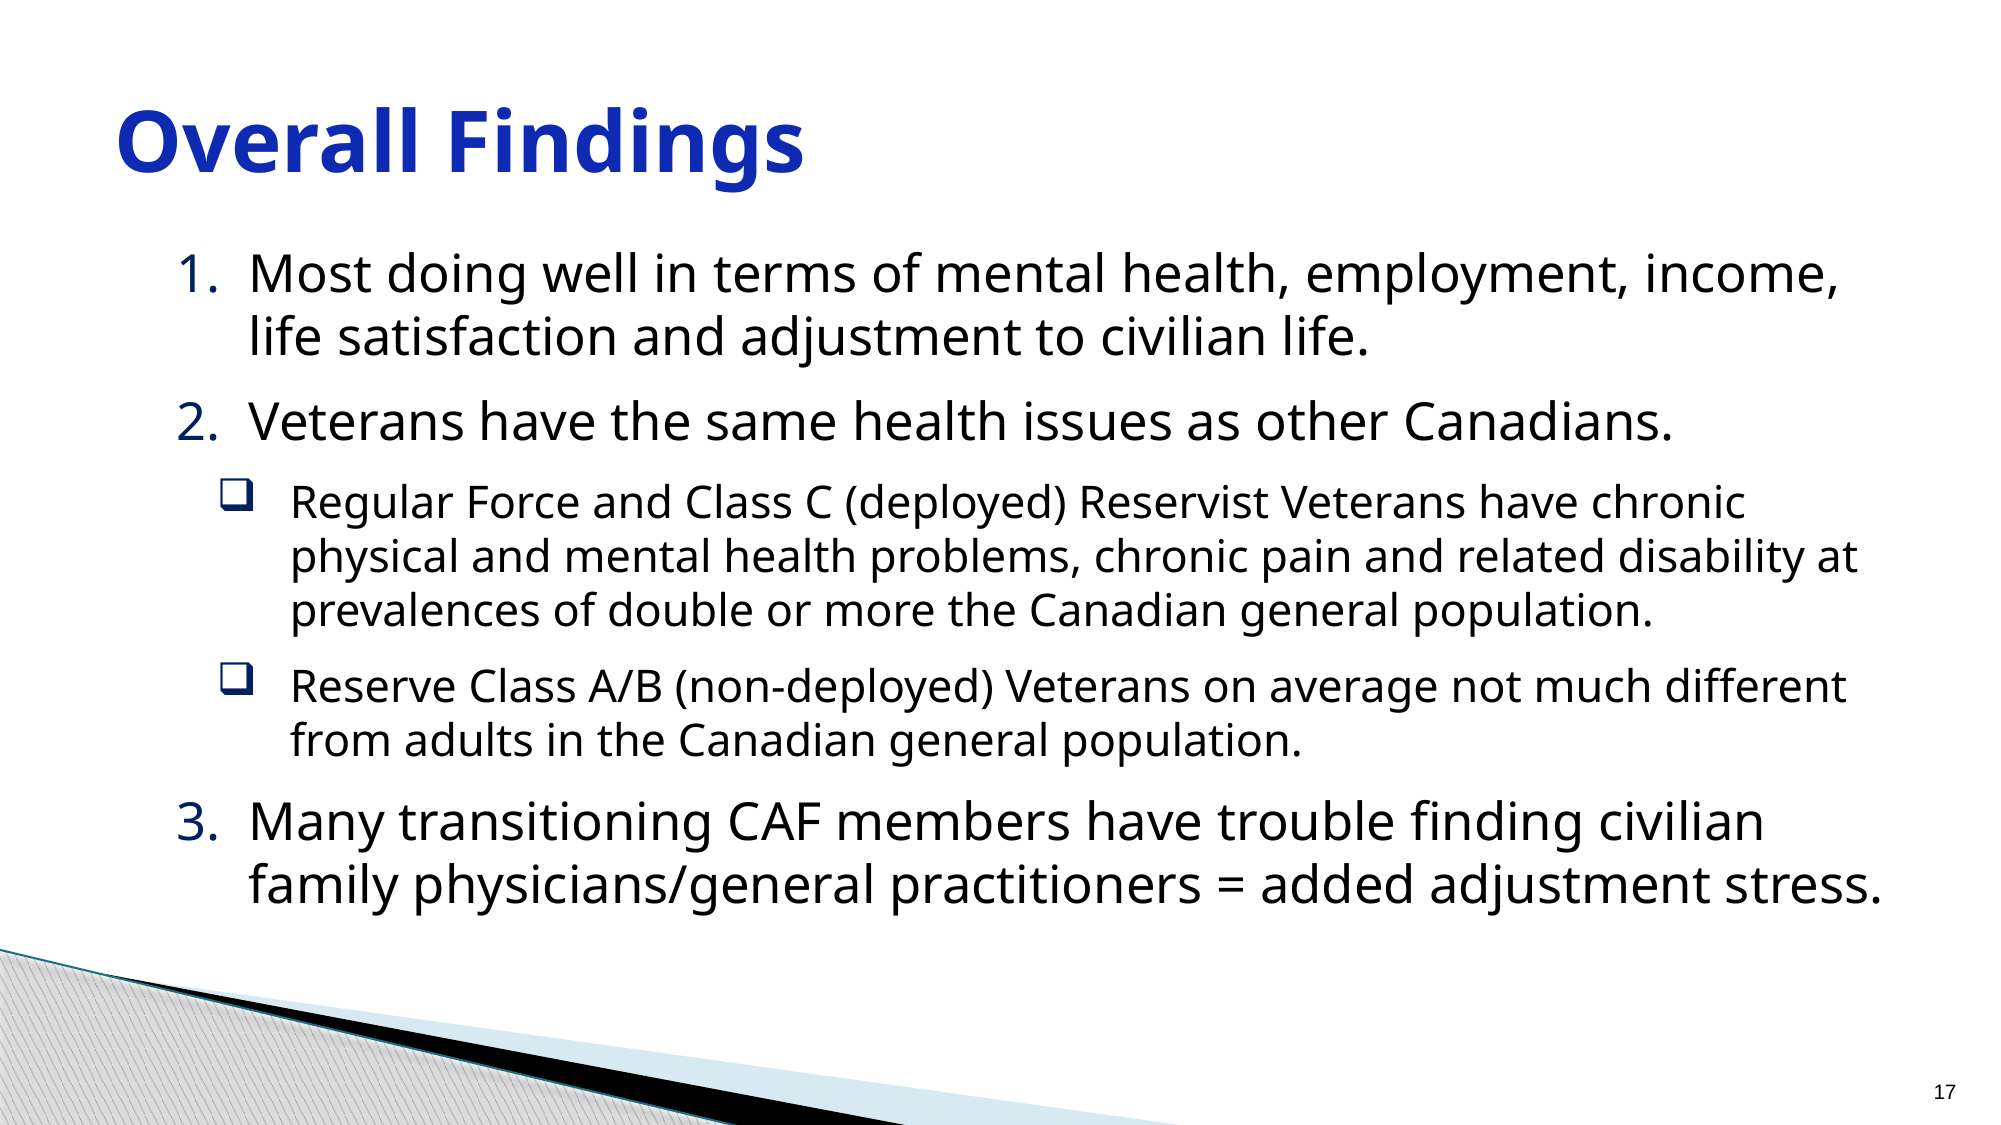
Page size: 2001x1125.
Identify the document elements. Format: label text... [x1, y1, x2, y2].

slide_number 17 [1891, 1051, 1972, 1112]
list Most doing well in terms of mental health, employment, income, life satisfaction and adjustment to civilian life. Veterans have the same health issues as other Canadians. Regular Force and Class C (deployed) Reservist Veterans have chronic physical and mental health problems, chronic pain and related disability at prevalences of double or more the Canadian general population. Reserve Class A/B (non-deployed) Veterans on average not much different from adults in the Canadian general population. Many transitioning CAF members have trouble finding civilian family physicians/general practitioners = added adjustment stress. [161, 232, 1929, 975]
title Overall Findings [99, 45, 1900, 233]
